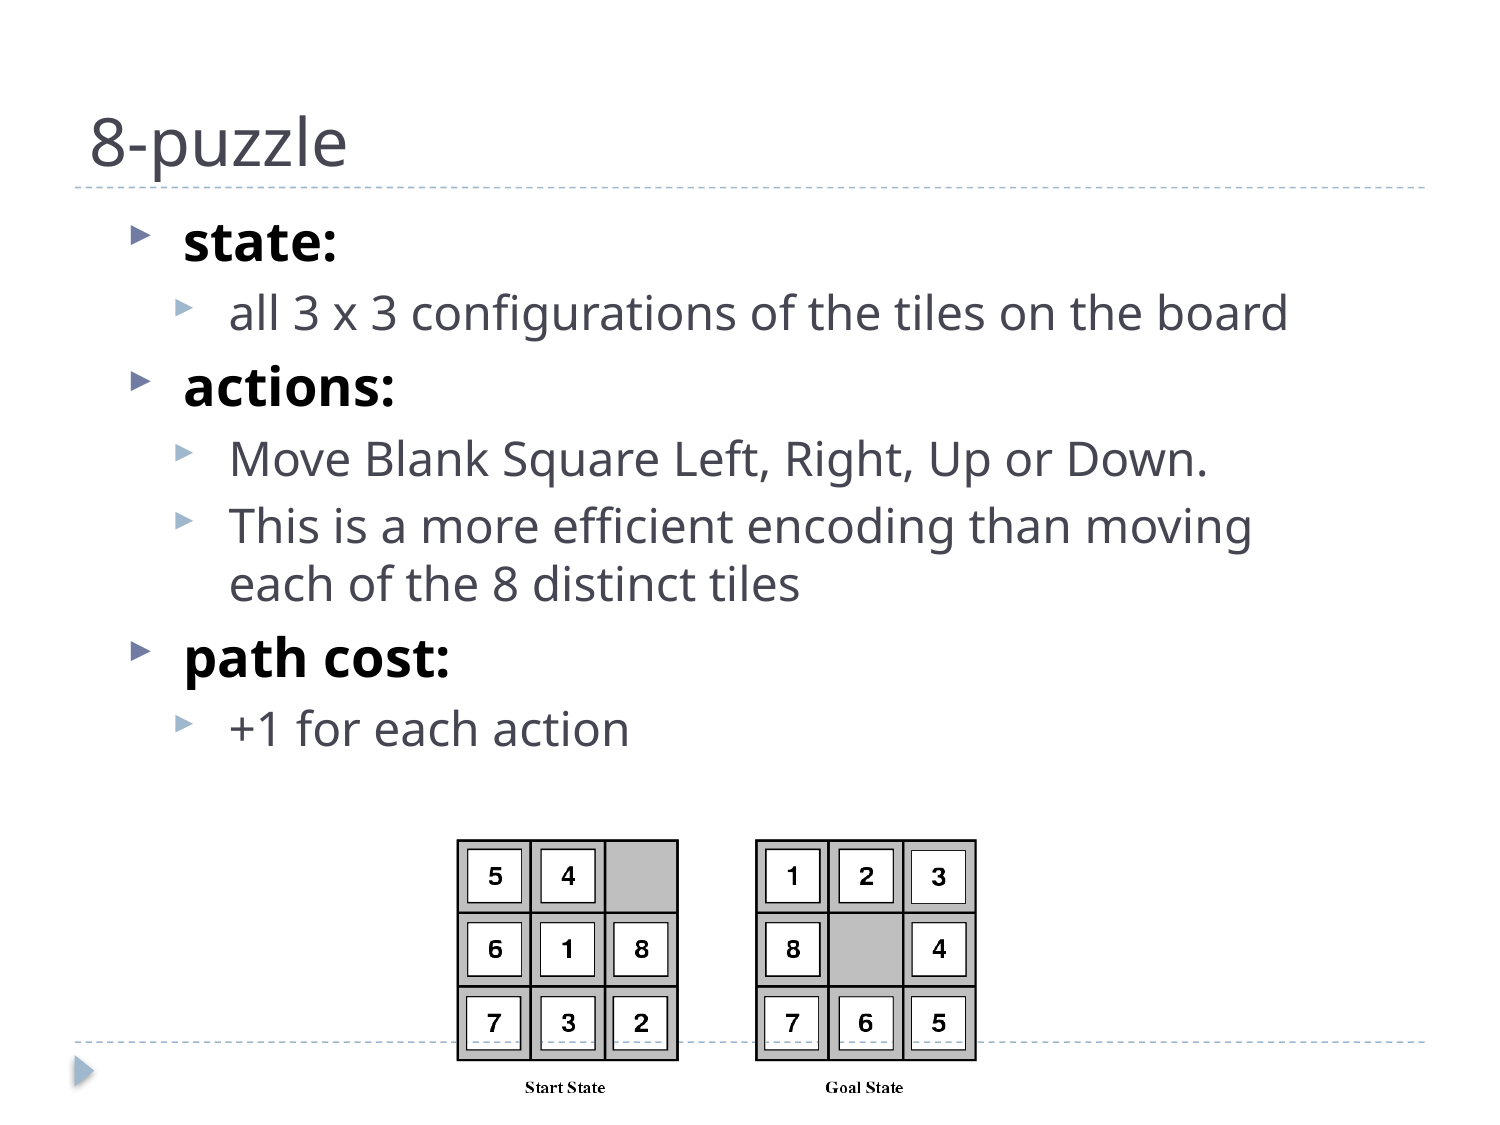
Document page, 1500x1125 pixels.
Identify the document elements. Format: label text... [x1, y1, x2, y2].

list state: all 3 x 3 configurations of the tiles on the board actions: Move Blank Square Left, Right, Up or Down. This is a more efficient encoding than moving each of the 8 distinct tiles path cost: +1 for each action [112, 200, 1388, 875]
picture [456, 839, 977, 1094]
title 8-puzzle [75, 24, 1425, 188]
